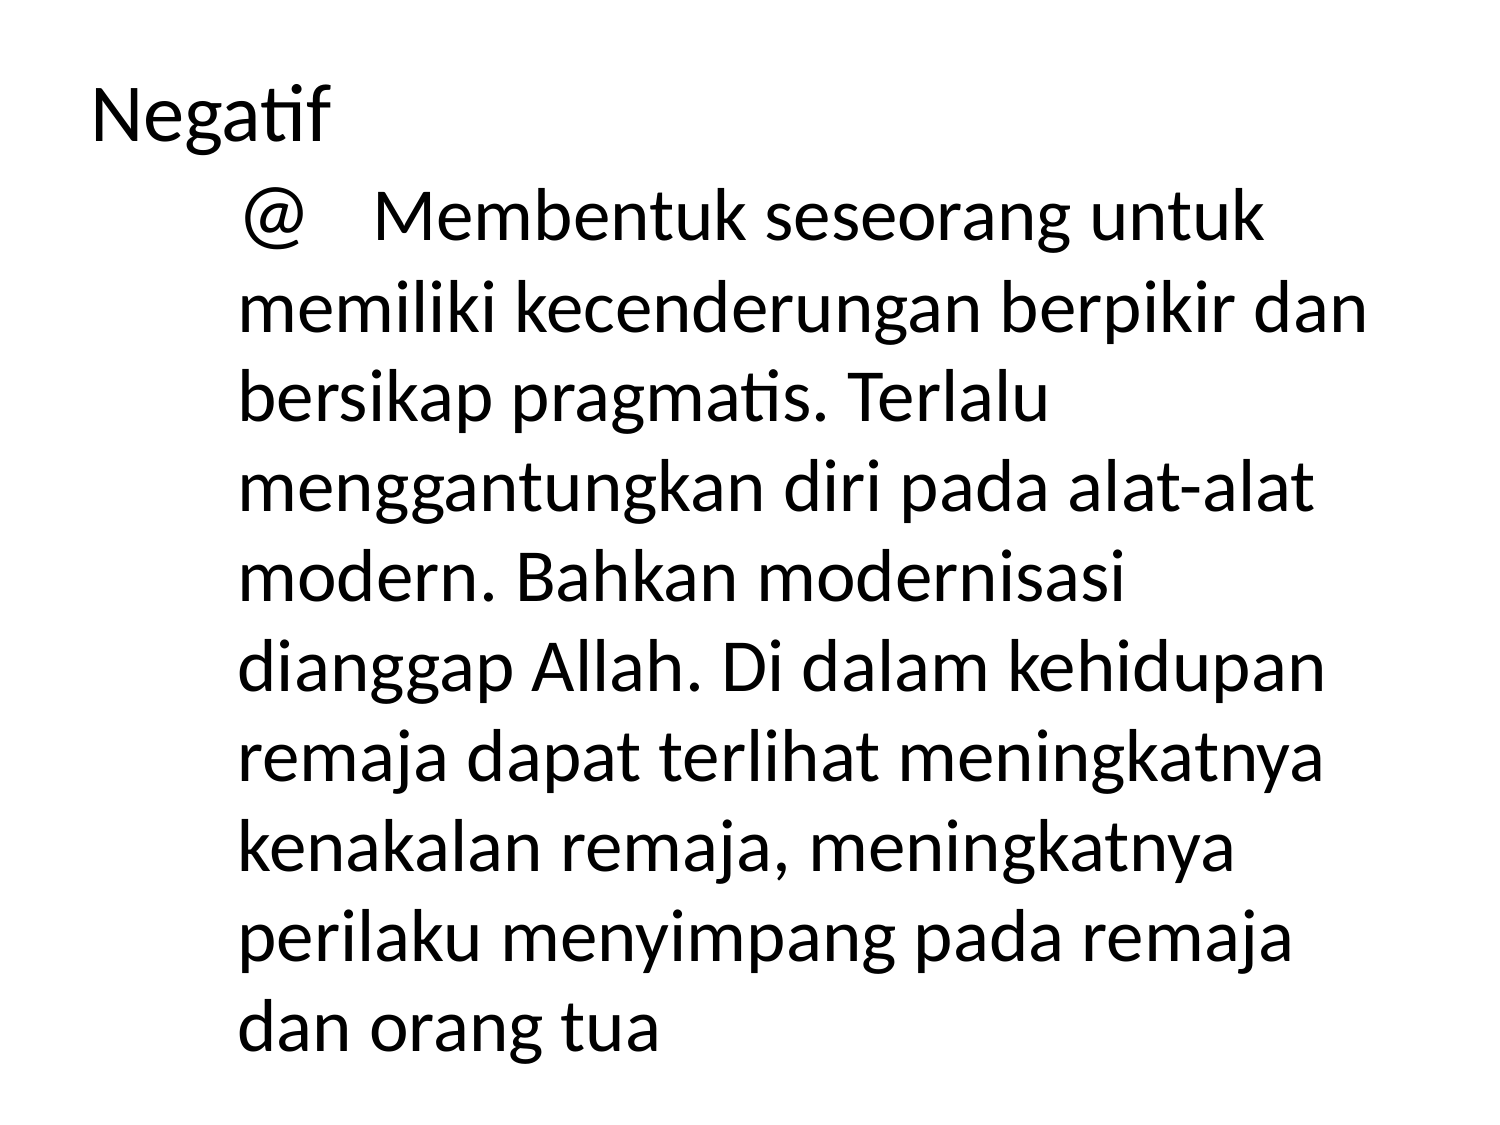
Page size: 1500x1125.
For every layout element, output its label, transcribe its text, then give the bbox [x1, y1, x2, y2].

title Negatif @ Membentuk seseorang untuk memiliki kecenderungan berpikir dan bersikap pragmatis. Terlalu menggantungkan diri pada alat-alat modern. Bahkan modernisasi dianggap Allah. Di dalam kehidupan remaja dapat terlihat meningkatnya kenakalan remaja, meningkatnya perilaku menyimpang pada remaja dan orang tua [75, 46, 1425, 1079]
